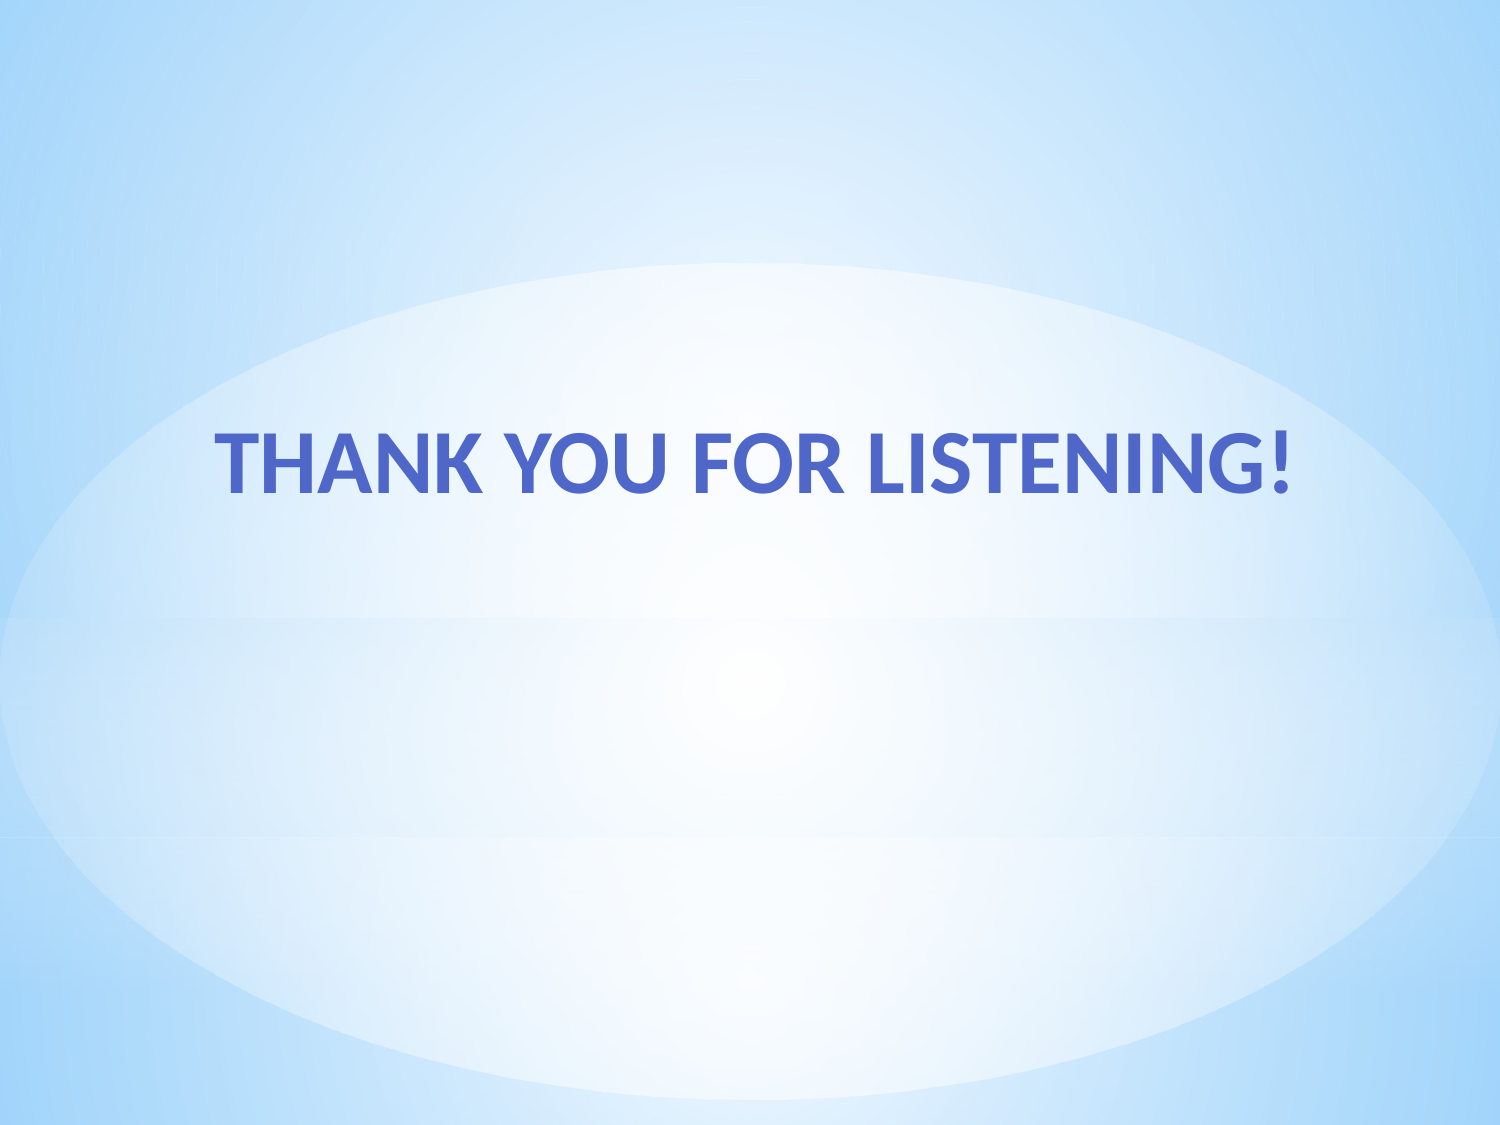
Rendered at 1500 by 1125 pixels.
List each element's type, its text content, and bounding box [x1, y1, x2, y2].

text_box Thank you for listening! [199, 394, 1313, 520]
